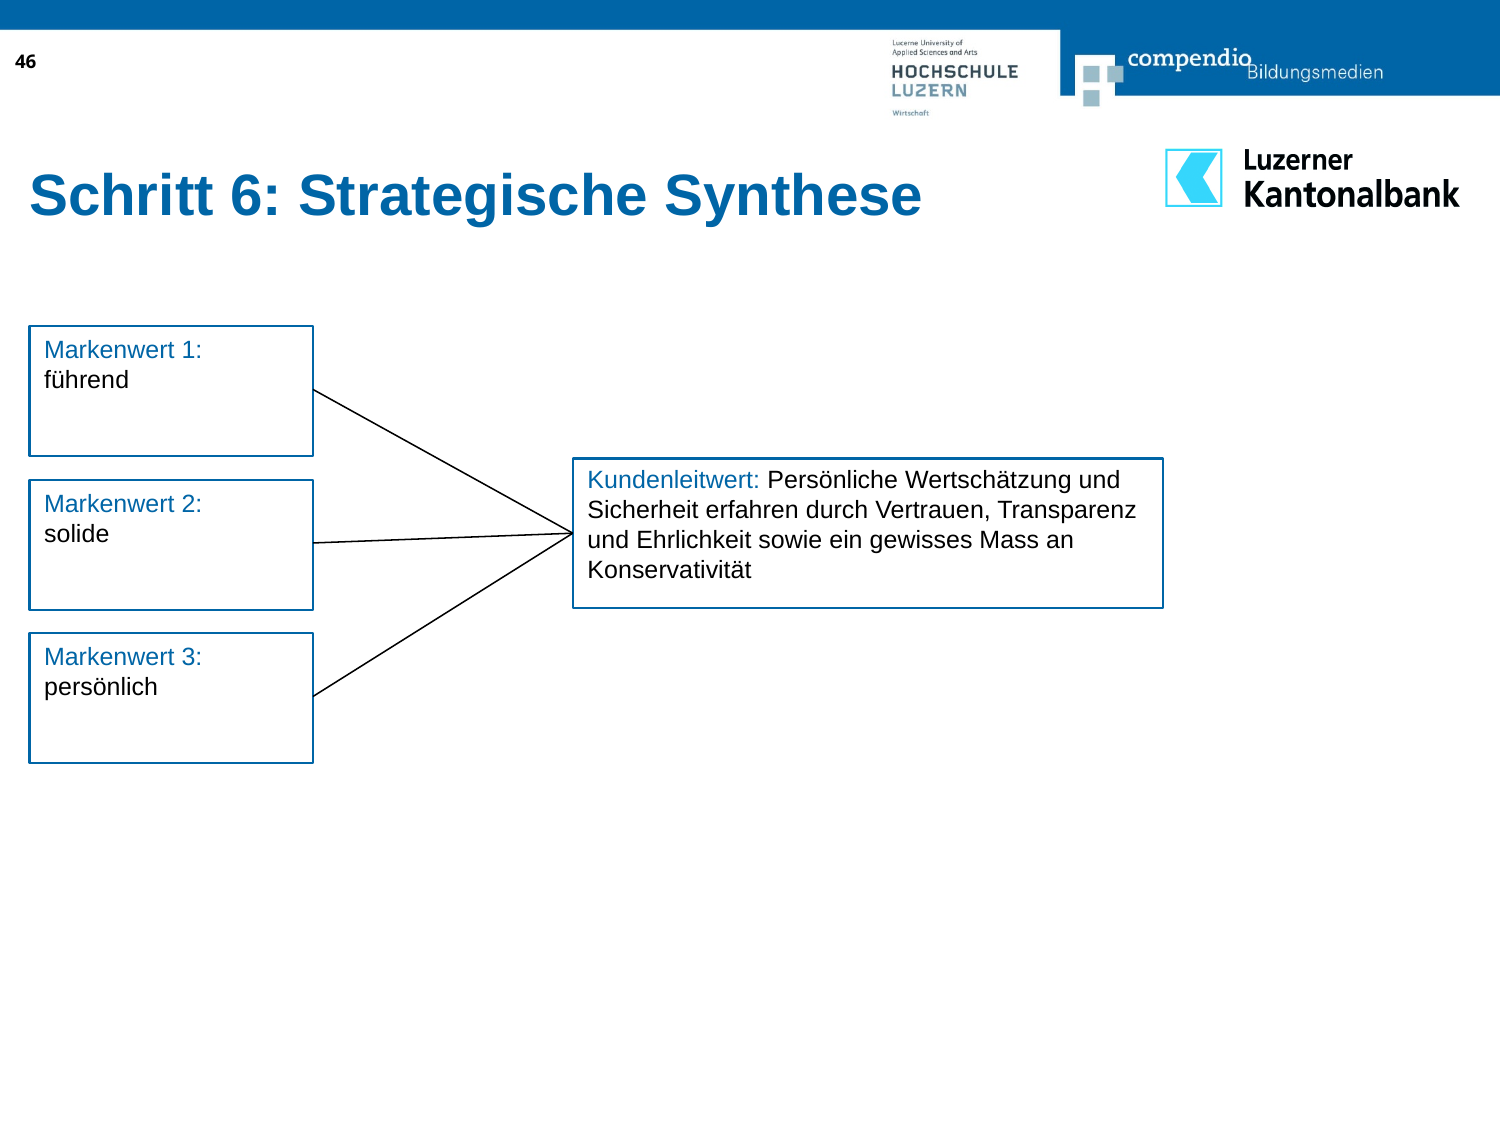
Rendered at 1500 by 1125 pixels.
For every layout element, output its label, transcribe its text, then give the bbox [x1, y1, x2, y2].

slide_number 46 [0, 42, 119, 114]
text_box Markenwert 3: persönlich [29, 633, 313, 708]
title Schritt 6: Strategische Synthese [29, 157, 1471, 244]
text_box Markenwert 1: führend [29, 326, 313, 401]
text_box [312, 532, 573, 697]
text_box Markenwert 2: solide [29, 479, 307, 555]
text_box [27, 631, 315, 765]
text_box [27, 478, 307, 612]
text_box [312, 389, 573, 531]
text_box Kundenleitwert: Persönliche Wertschätzung und Sicherheit erfahren durch Vertrauen, Transparenz und Ehrlichkeit sowie ein gewisses Mass an Konservativität [579, 456, 1164, 621]
text_box [27, 324, 315, 458]
picture [0, 0, 1500, 1061]
